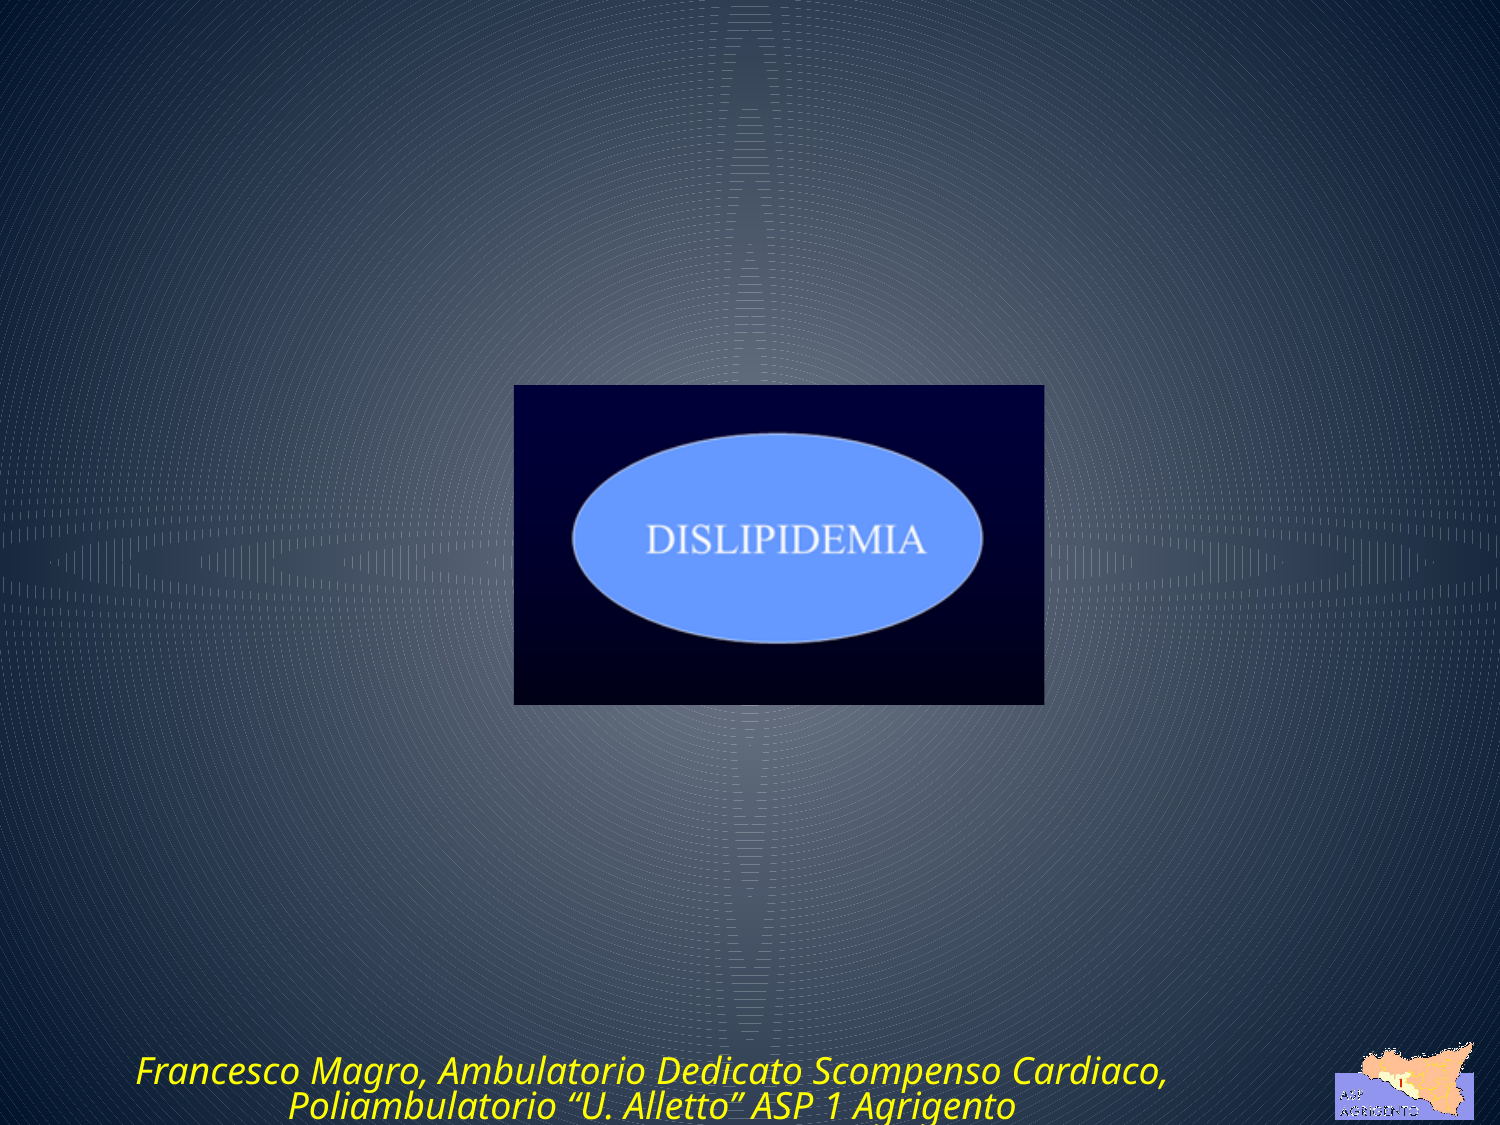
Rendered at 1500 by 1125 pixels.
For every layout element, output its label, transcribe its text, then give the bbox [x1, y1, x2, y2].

picture [513, 385, 1045, 705]
text_box Francesco Magro, Ambulatorio Dedicato Scompenso Cardiaco, Poliambulatorio “U. Alletto” ASP 1 Agrigento [0, 1047, 1306, 1115]
picture [1335, 1042, 1475, 1120]
